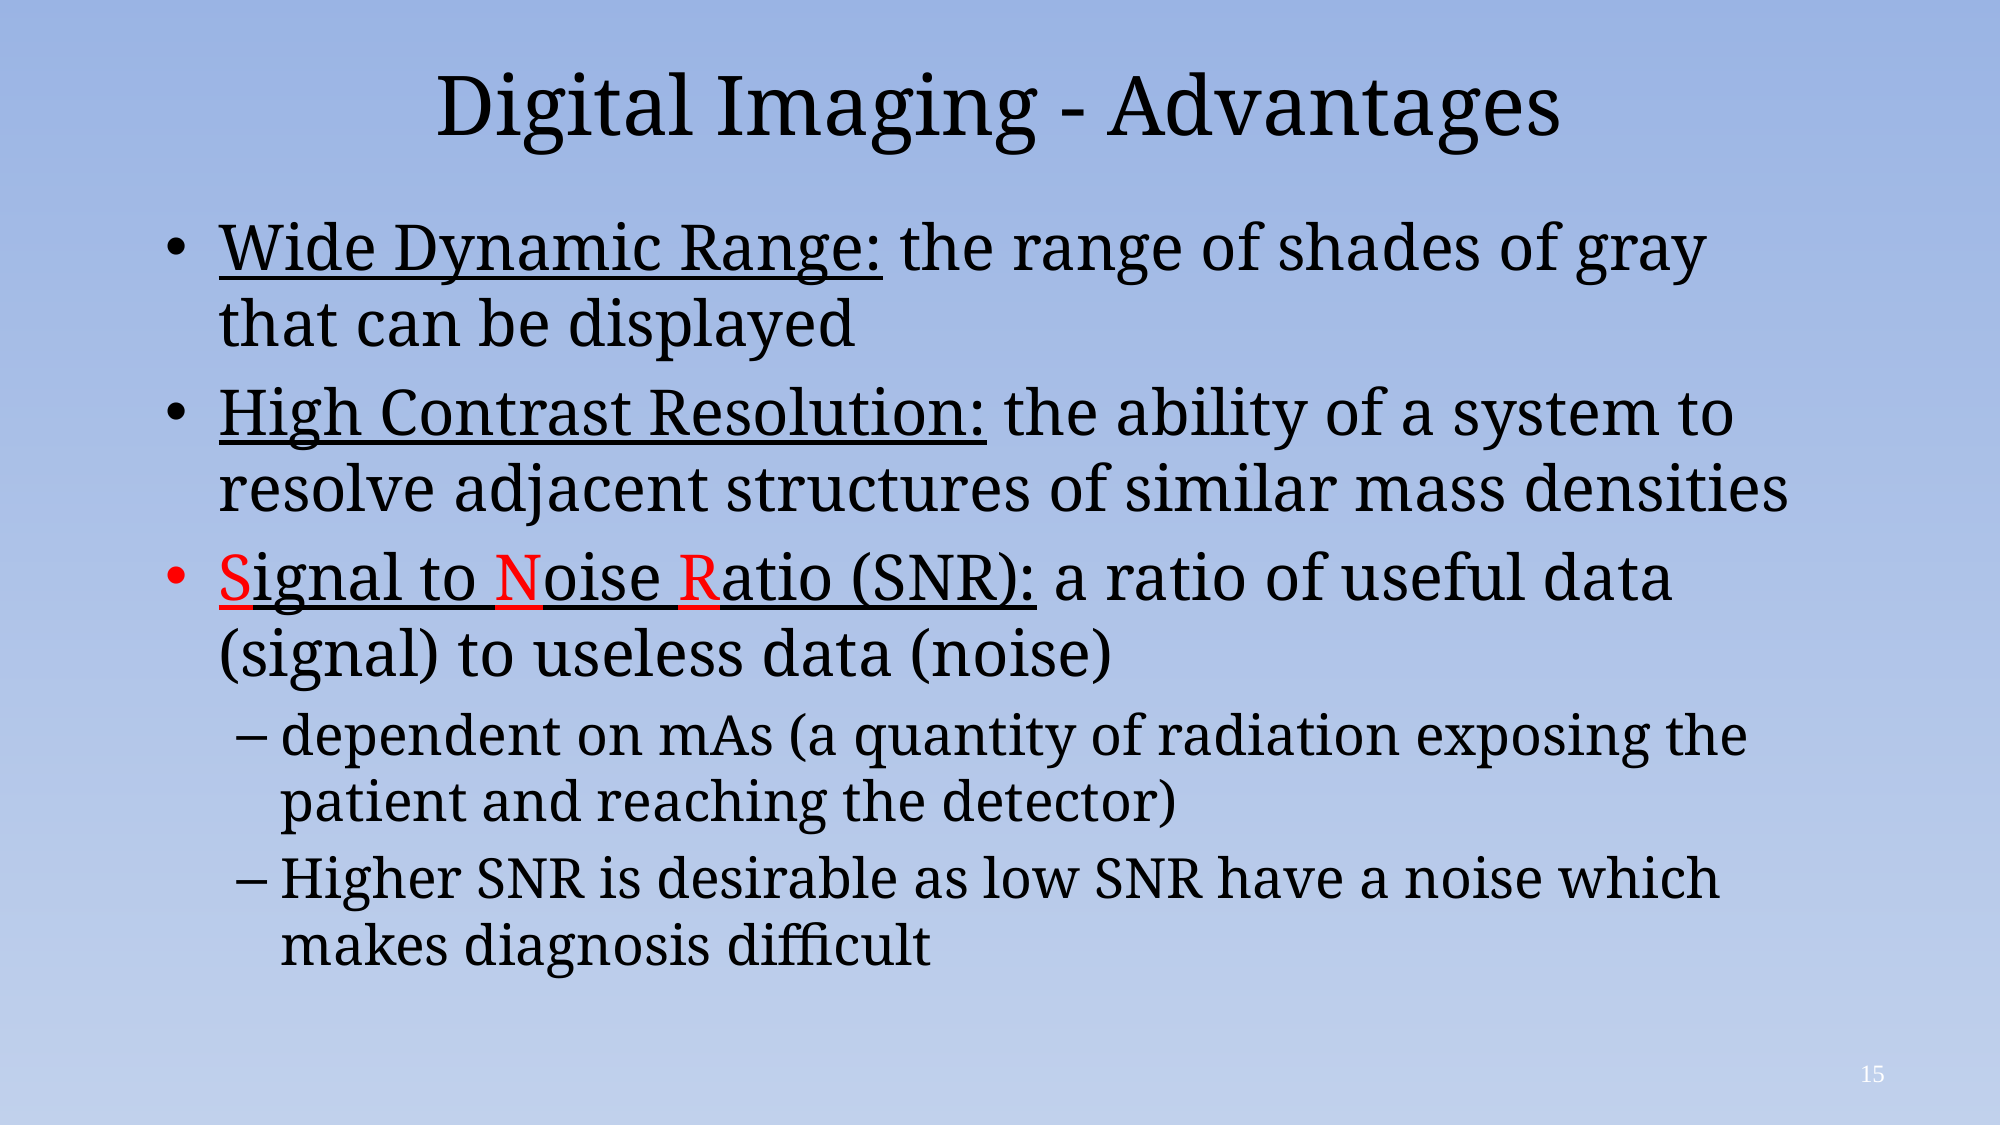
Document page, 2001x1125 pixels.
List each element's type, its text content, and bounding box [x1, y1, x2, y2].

slide_number 15 [1433, 1042, 1900, 1103]
title Digital Imaging - Advantages [324, 45, 1675, 160]
list Wide Dynamic Range: the range of shades of gray that can be displayed High Contrast Resolution: the ability of a system to resolve adjacent structures of similar mass densities Signal to Noise Ratio (SNR): a ratio of useful data (signal) to useless data (noise) dependent on mAs (a quantity of radiation exposing the patient and reaching the detector) Higher SNR is desirable as low SNR have a noise which makes diagnosis difficult [150, 200, 1825, 1063]
